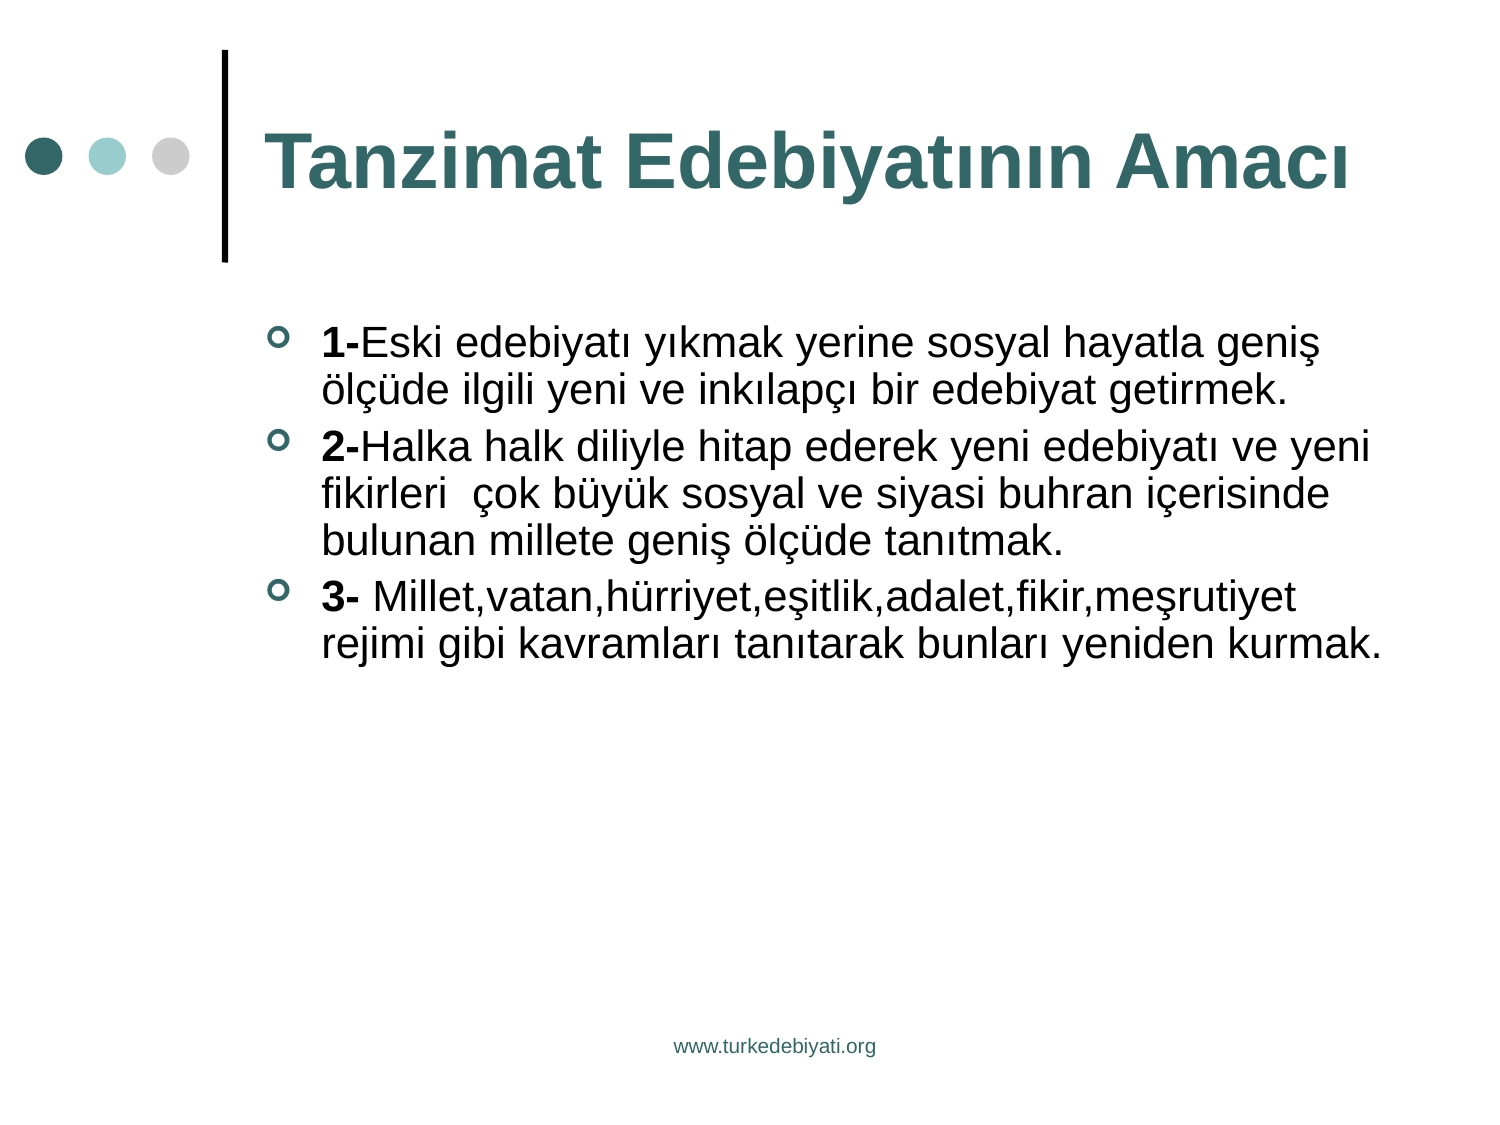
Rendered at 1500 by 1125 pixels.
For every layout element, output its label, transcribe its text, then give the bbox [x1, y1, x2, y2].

list 1-Eski edebiyatı yıkmak yerine sosyal hayatla geniş ölçüde ilgili yeni ve inkılapçı bir edebiyat getirmek. 2-Halka halk diliyle hitap ederek yeni edebiyatı ve yeni fikirleri çok büyük sosyal ve siyasi buhran içerisinde bulunan millete geniş ölçüde tanıtmak. 3- Millet,vatan,hürriyet,eşitlik,adalet,fikir,meşrutiyet rejimi gibi kavramları tanıtarak bunları yeniden kurmak. [249, 312, 1400, 988]
footer www.turkedebiyati.org [537, 1025, 1013, 1100]
title Tanzimat Edebiyatının Amacı [249, 31, 1400, 282]
